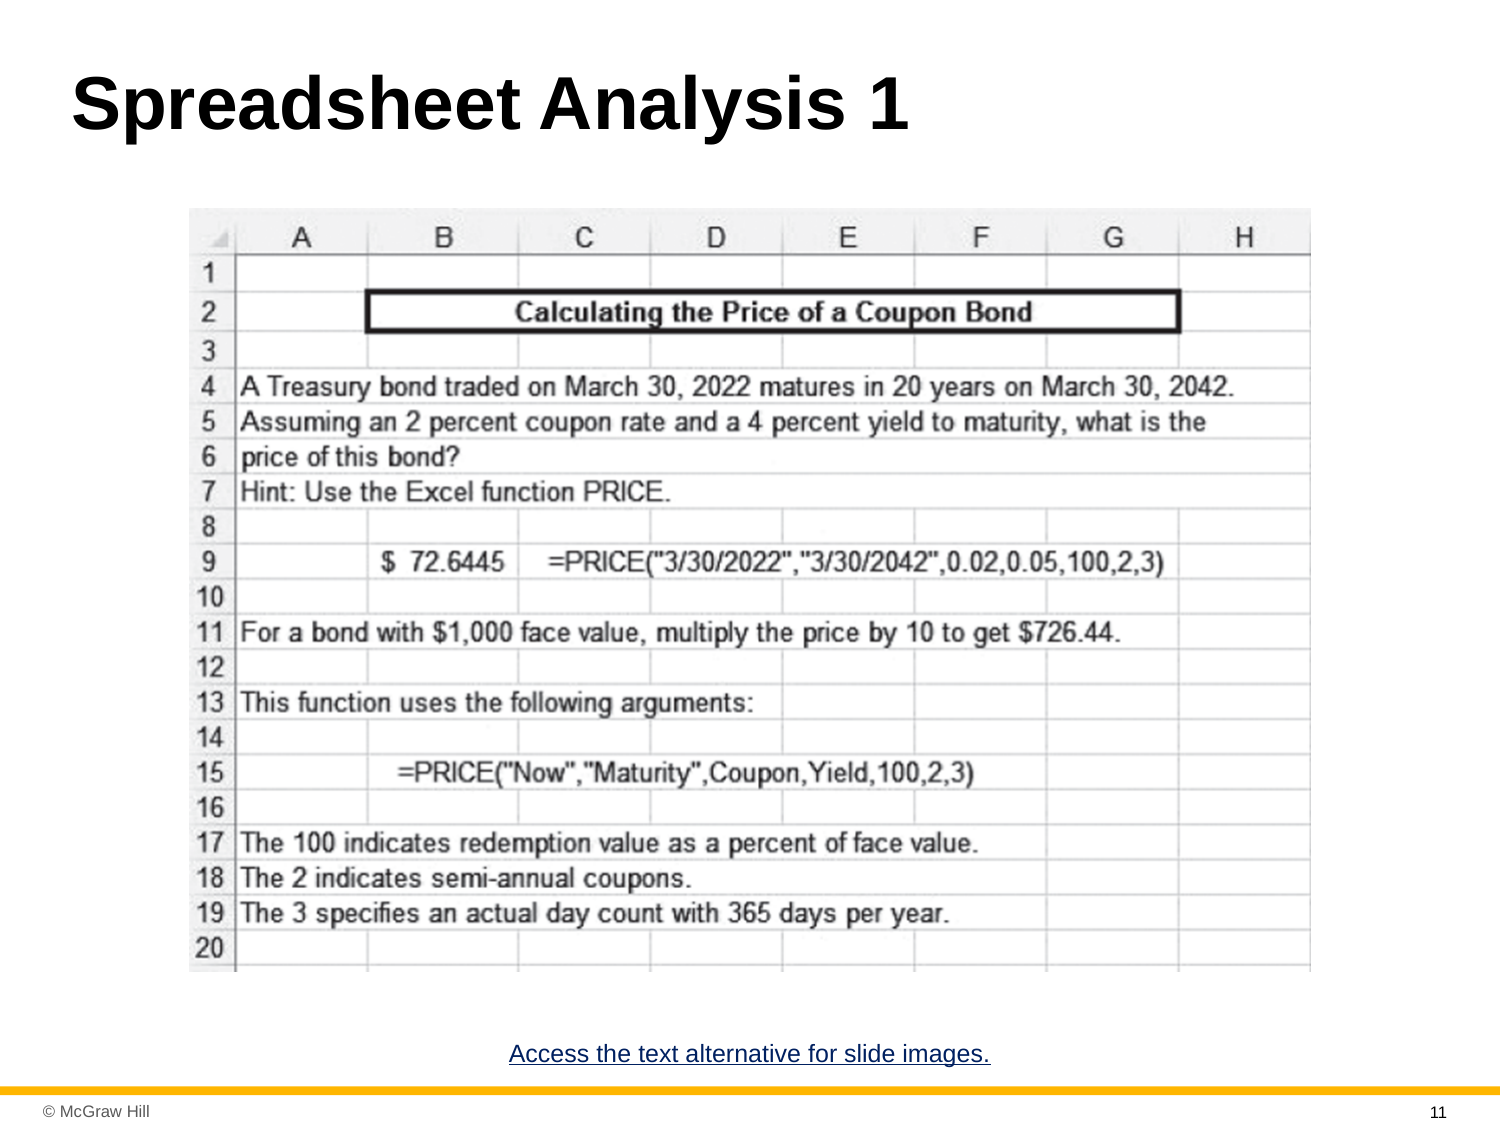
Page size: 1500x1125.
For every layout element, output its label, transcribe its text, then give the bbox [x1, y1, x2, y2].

picture [189, 208, 1311, 973]
slide_number 11 [1415, 1094, 1474, 1122]
title Spreadsheet Analysis 1 [56, 31, 1444, 180]
list Access the text alternative for slide images. [481, 1037, 1019, 1075]
